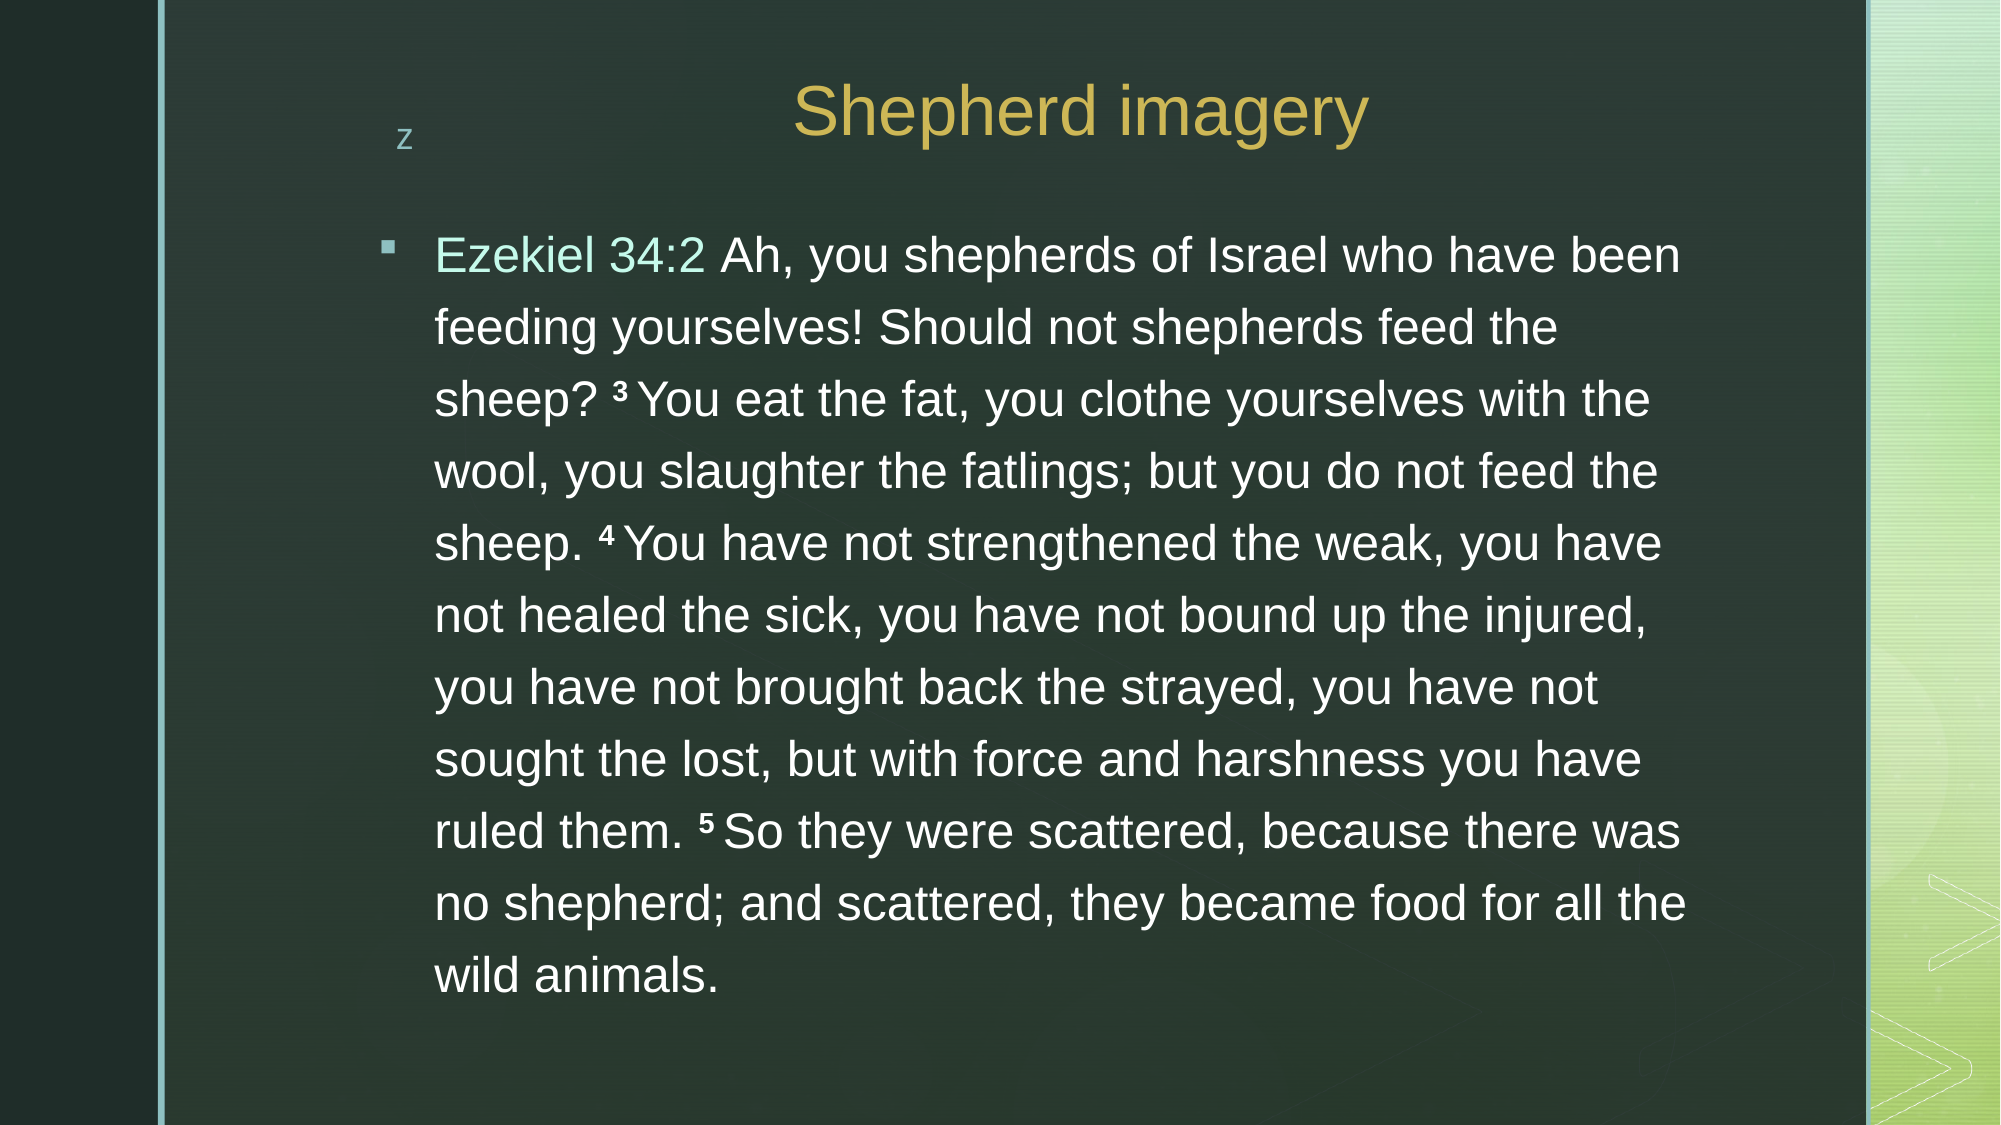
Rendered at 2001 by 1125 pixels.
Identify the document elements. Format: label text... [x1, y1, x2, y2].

list Ezekiel 34:2 Ah, you shepherds of Israel who have been feeding yourselves! Should not shepherds feed the sheep? 3 You eat the fat, you clothe yourselves with the wool, you slaughter the fatlings; but you do not feed the sheep. 4 You have not strengthened the weak, you have not healed the sick, you have not bound up the injured, you have not brought back the strayed, you have not sought the lost, but with force and harshness you have ruled them. 5 So they were scattered, because there was no shepherd; and scattered, they became food for all the wild animals. [363, 221, 1734, 993]
picture [1871, 0, 2001, 1125]
title Shepherd imagery [428, 66, 1734, 221]
